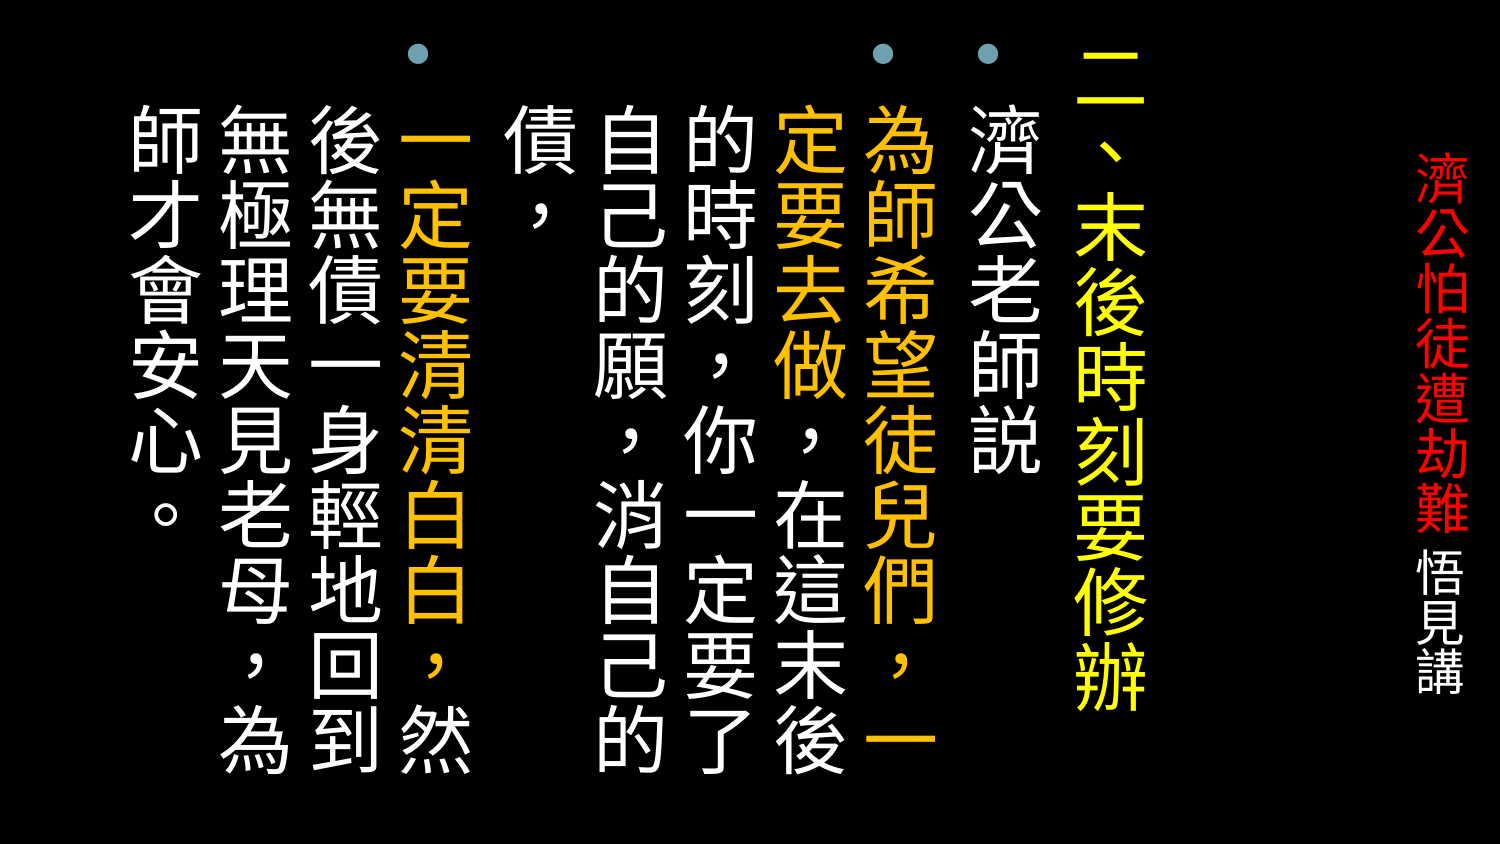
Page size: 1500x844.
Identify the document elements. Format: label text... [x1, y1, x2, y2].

title 濟公怕徒遭劫難 悟見講 [1399, 23, 1483, 825]
list 二、末後時刻要修辦 濟公老師説 為師希望徒兒們，一定要去做，在這末後的時刻，你一定要了自己的願，消自己的債， 一定要清清白白，然後無債一身輕地回到無極理天見老母，為師才會安心。 [17, 18, 1388, 825]
